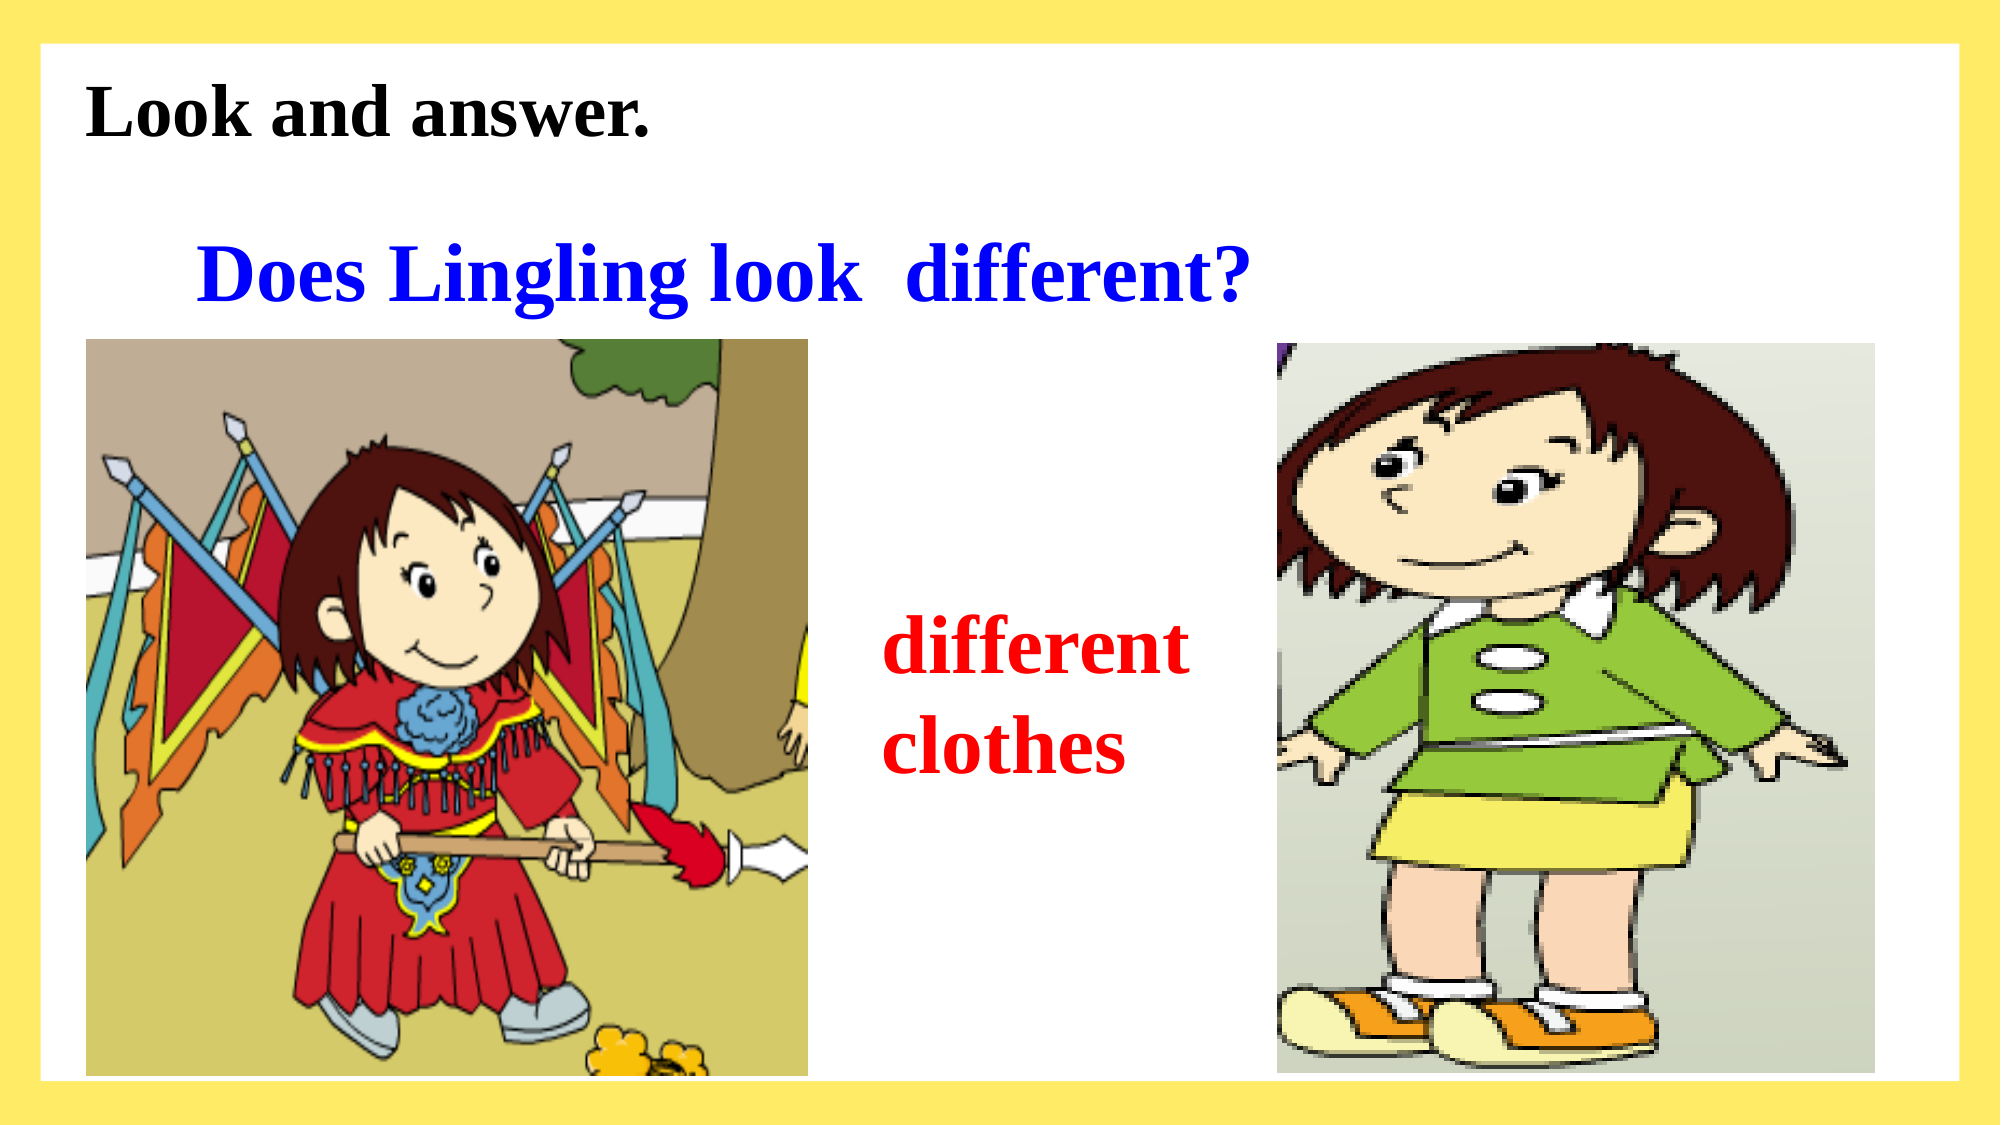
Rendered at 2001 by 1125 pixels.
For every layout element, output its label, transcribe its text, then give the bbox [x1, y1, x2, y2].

picture [1277, 343, 1875, 1073]
picture [86, 339, 809, 1076]
text_box Does Lingling look different? [181, 160, 1312, 326]
text_box different clothes [867, 583, 1227, 798]
text_box Look and answer. [70, 53, 878, 159]
